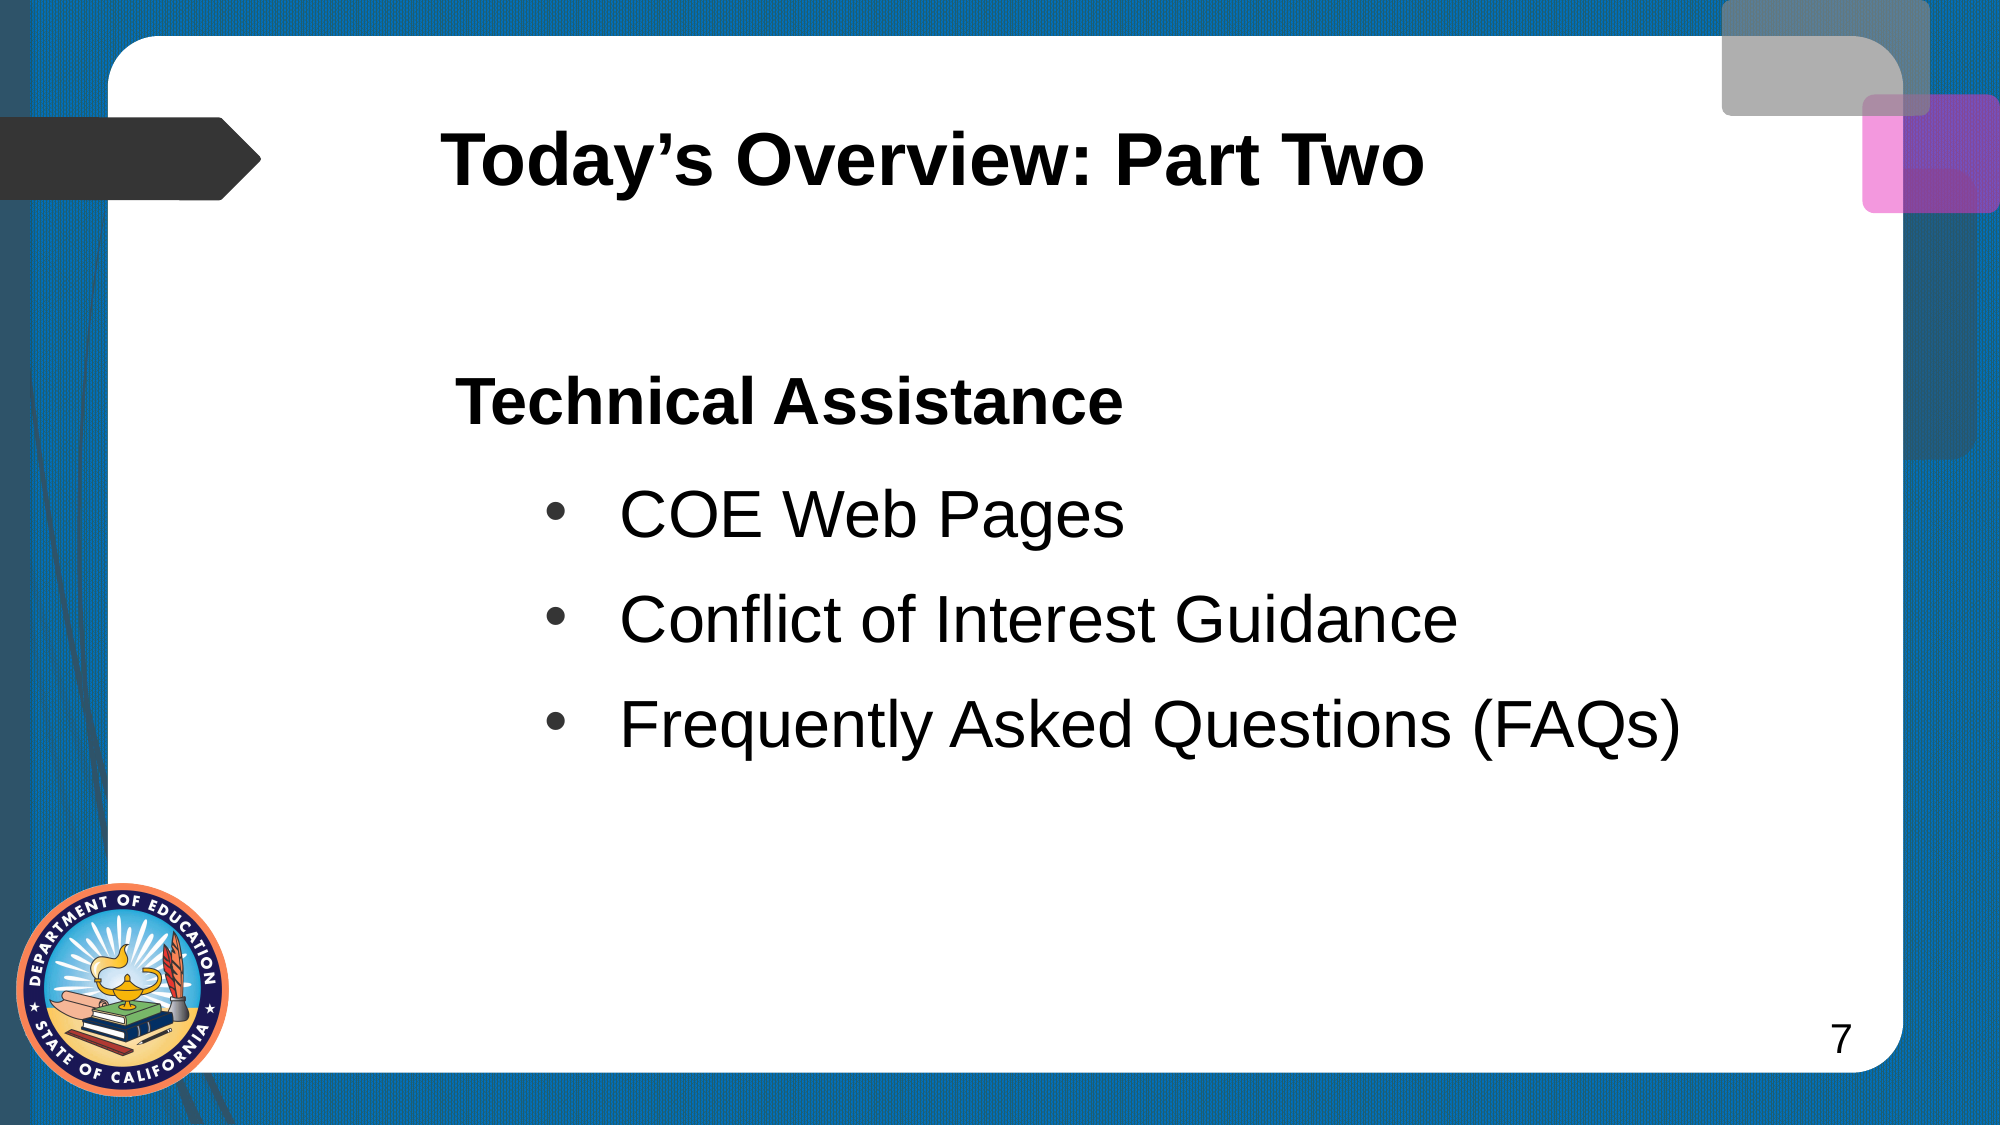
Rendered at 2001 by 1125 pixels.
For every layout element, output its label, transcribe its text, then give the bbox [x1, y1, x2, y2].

title Today’s Overview: Part Two [425, 102, 1888, 313]
picture [16, 883, 229, 1097]
list Technical Assistance COE Web Pages Conflict of Interest Guidance Frequently Asked Questions (FAQs) [424, 350, 1888, 970]
